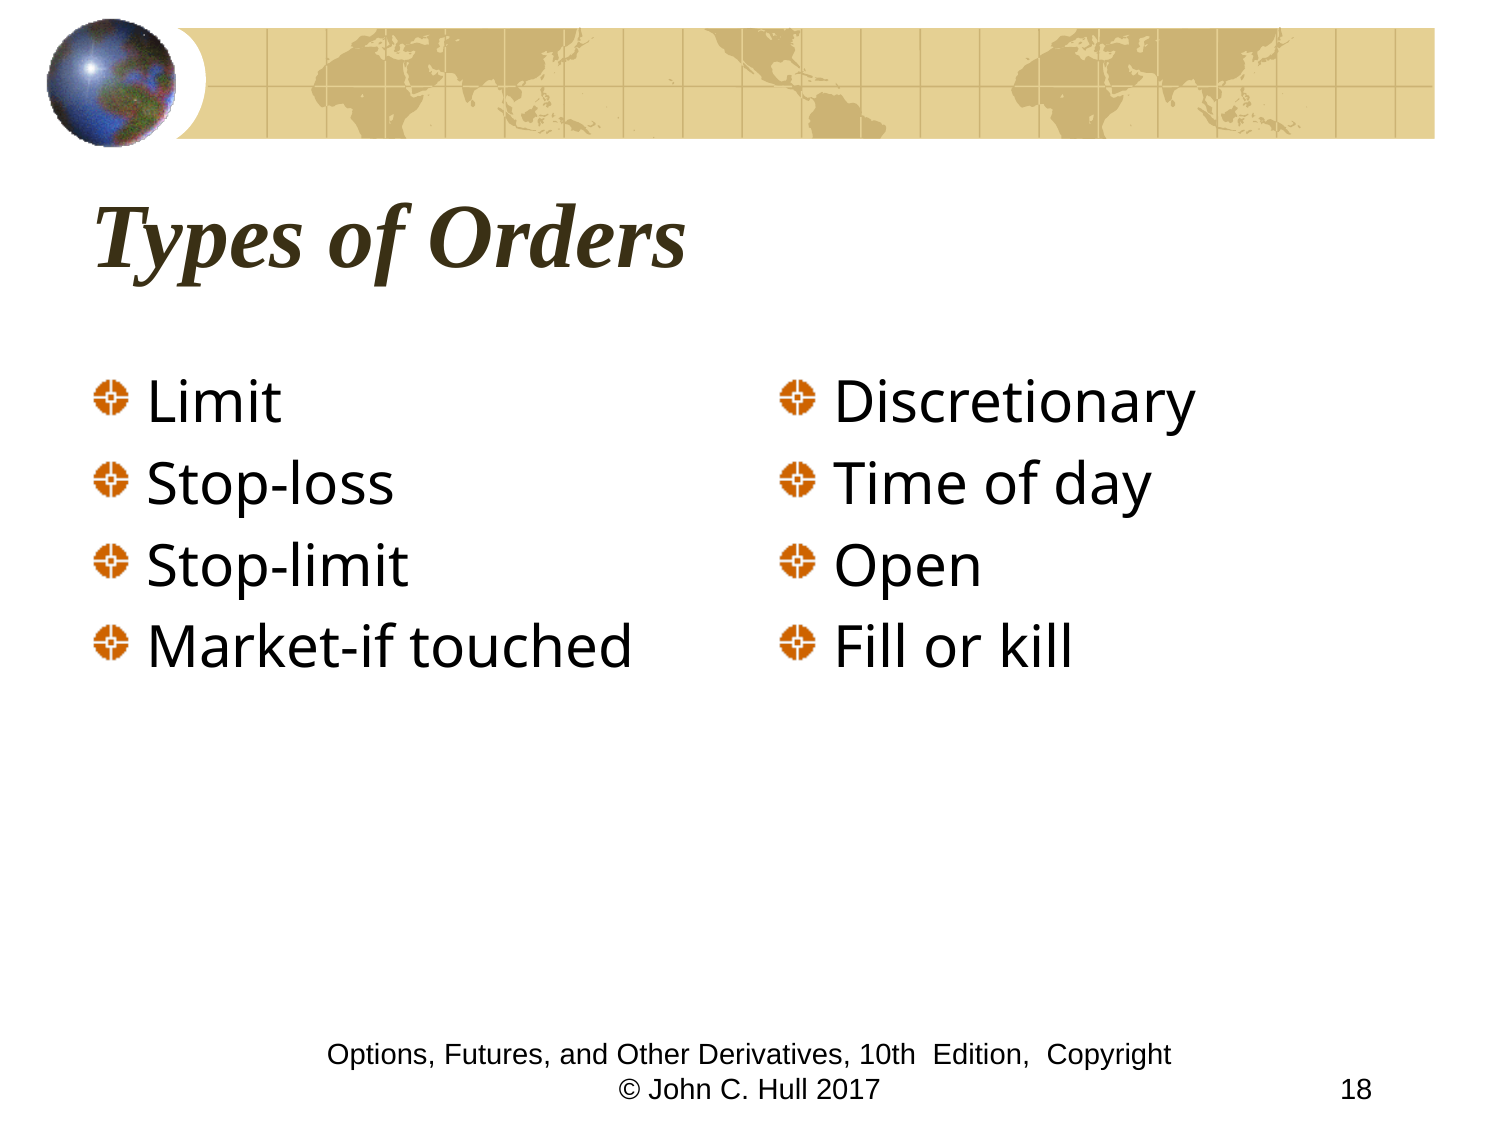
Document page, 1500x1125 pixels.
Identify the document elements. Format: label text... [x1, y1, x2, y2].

picture [90, 542, 131, 583]
picture [776, 460, 818, 502]
picture [90, 623, 131, 665]
picture [90, 378, 131, 420]
slide_number 18 [1074, 1037, 1388, 1113]
footer Options, Futures, and Other Derivatives, 10th Edition, Copyright © John C. Hull 2017 [299, 1037, 1074, 1113]
picture [776, 378, 818, 420]
list Discretionary Time of day Open Fill or kill [761, 356, 1425, 1005]
list Limit Stop-loss Stop-limit Market-if touched [75, 356, 738, 1005]
picture [90, 460, 131, 502]
picture [42, 14, 190, 151]
picture [776, 623, 818, 665]
picture [776, 542, 818, 583]
title Types of Orders [75, 137, 1425, 325]
